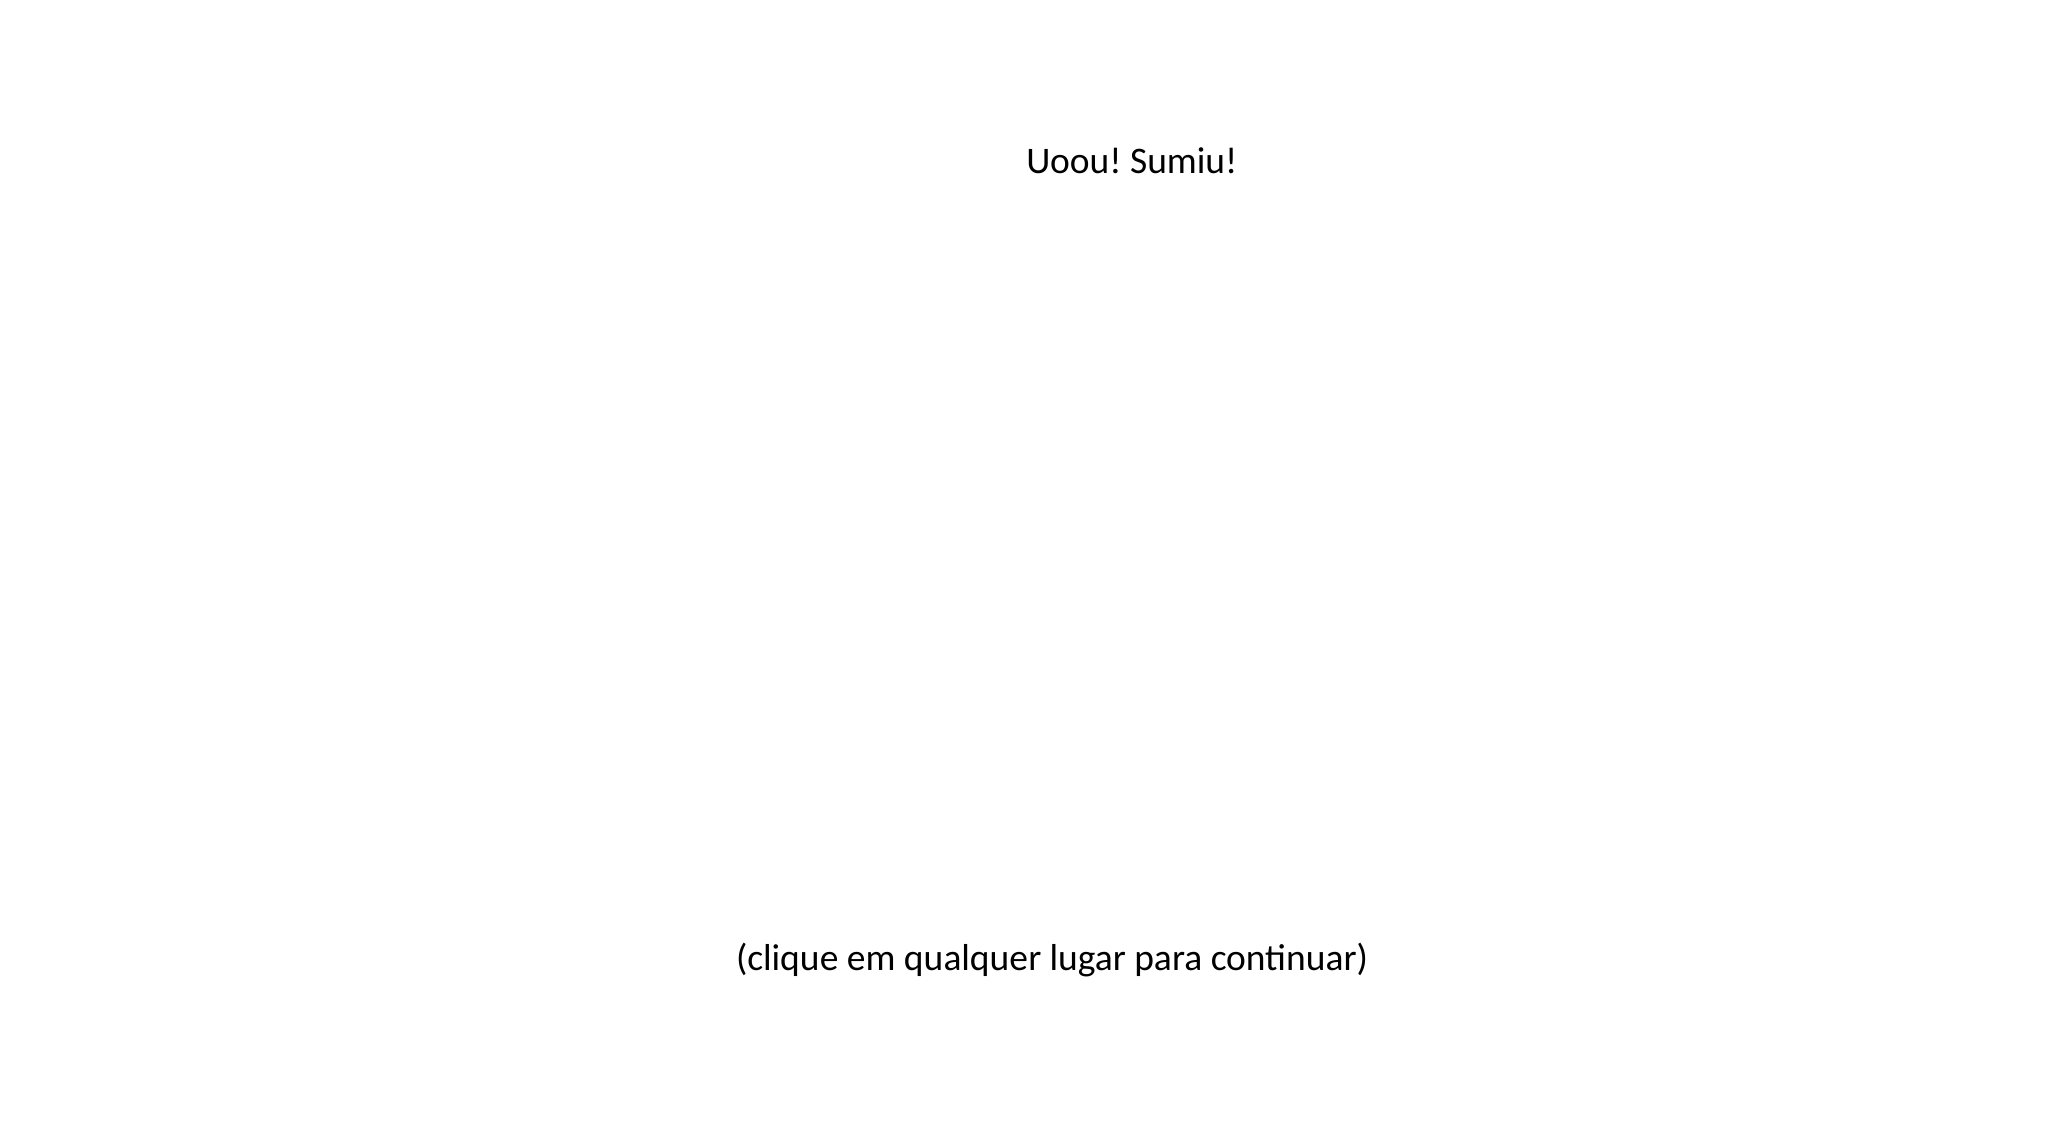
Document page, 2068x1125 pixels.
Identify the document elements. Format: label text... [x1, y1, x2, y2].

text_box Uoou! Sumiu! [1011, 128, 1253, 189]
text_box (clique em qualquer lugar para continuar) [721, 925, 1384, 986]
